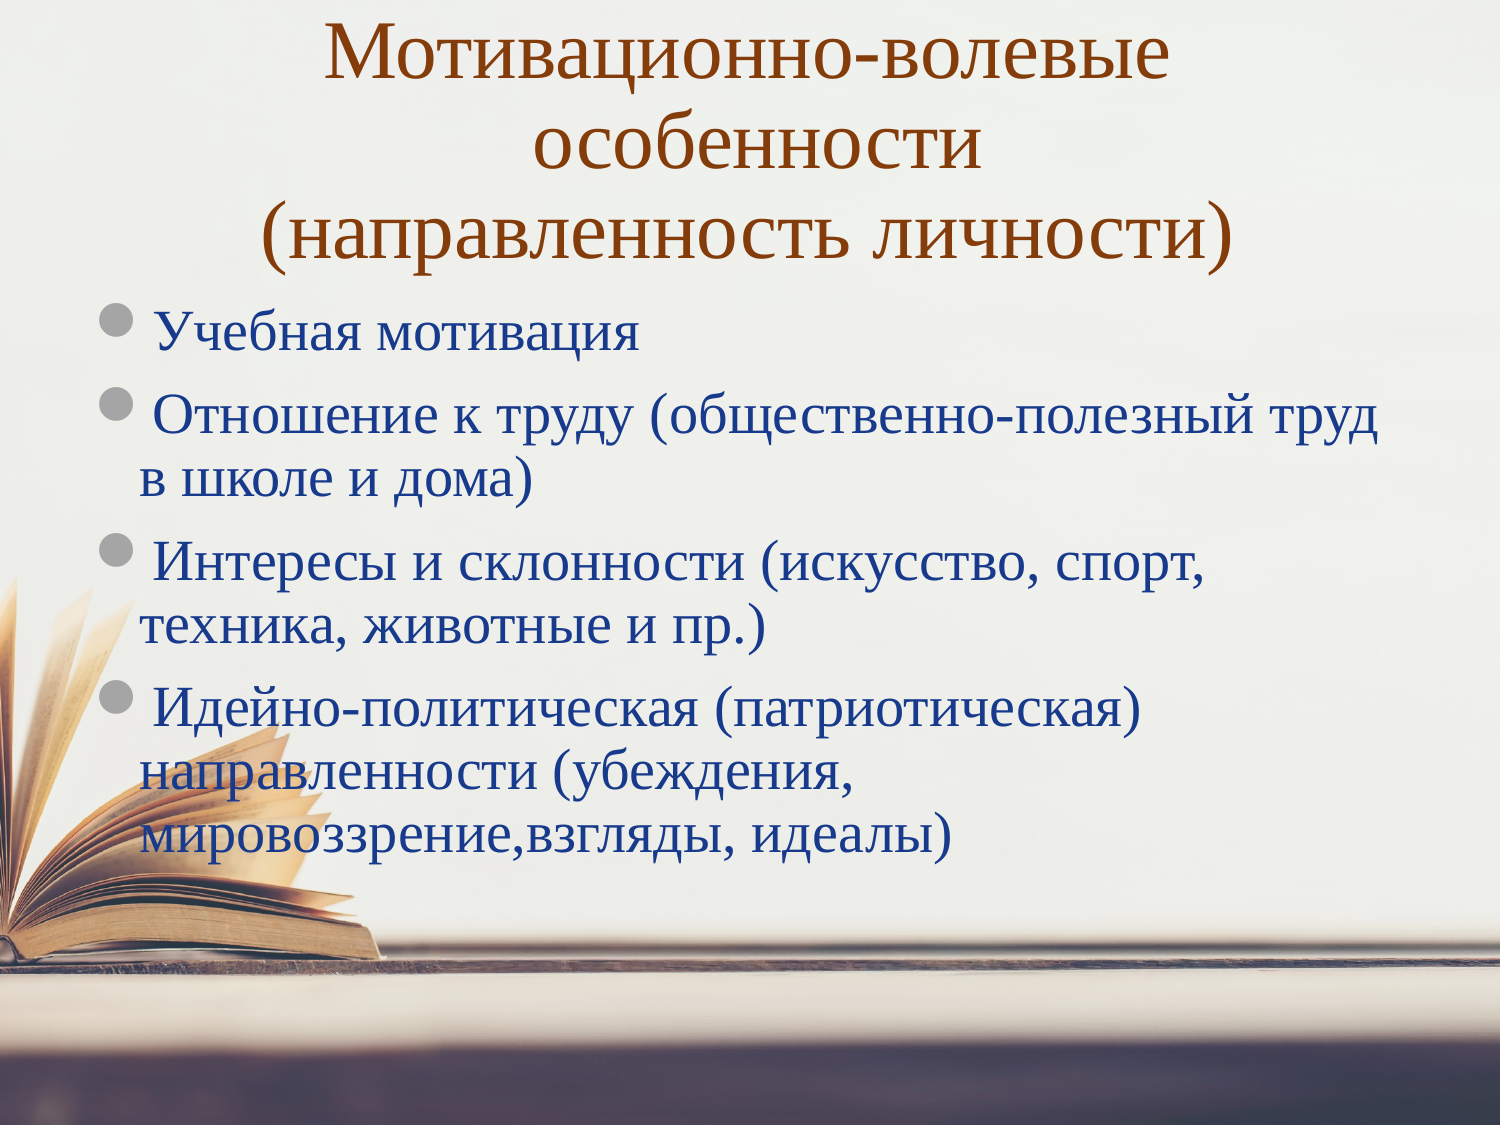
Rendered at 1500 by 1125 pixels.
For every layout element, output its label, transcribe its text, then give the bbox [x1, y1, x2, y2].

title Мотивационно-волевые особенности (направленность личности) [72, 0, 1423, 283]
list Учебная мотивация Отношение к труду (общественно-полезный труд в школе и дома) Интересы и склонности (искусство, спорт, техника, животные и пр.) Идейно-политическая (патриотическая) направленности (убеждения, мировоззрение,взгляды, идеалы) [79, 292, 1430, 949]
picture [0, 0, 1500, 1125]
